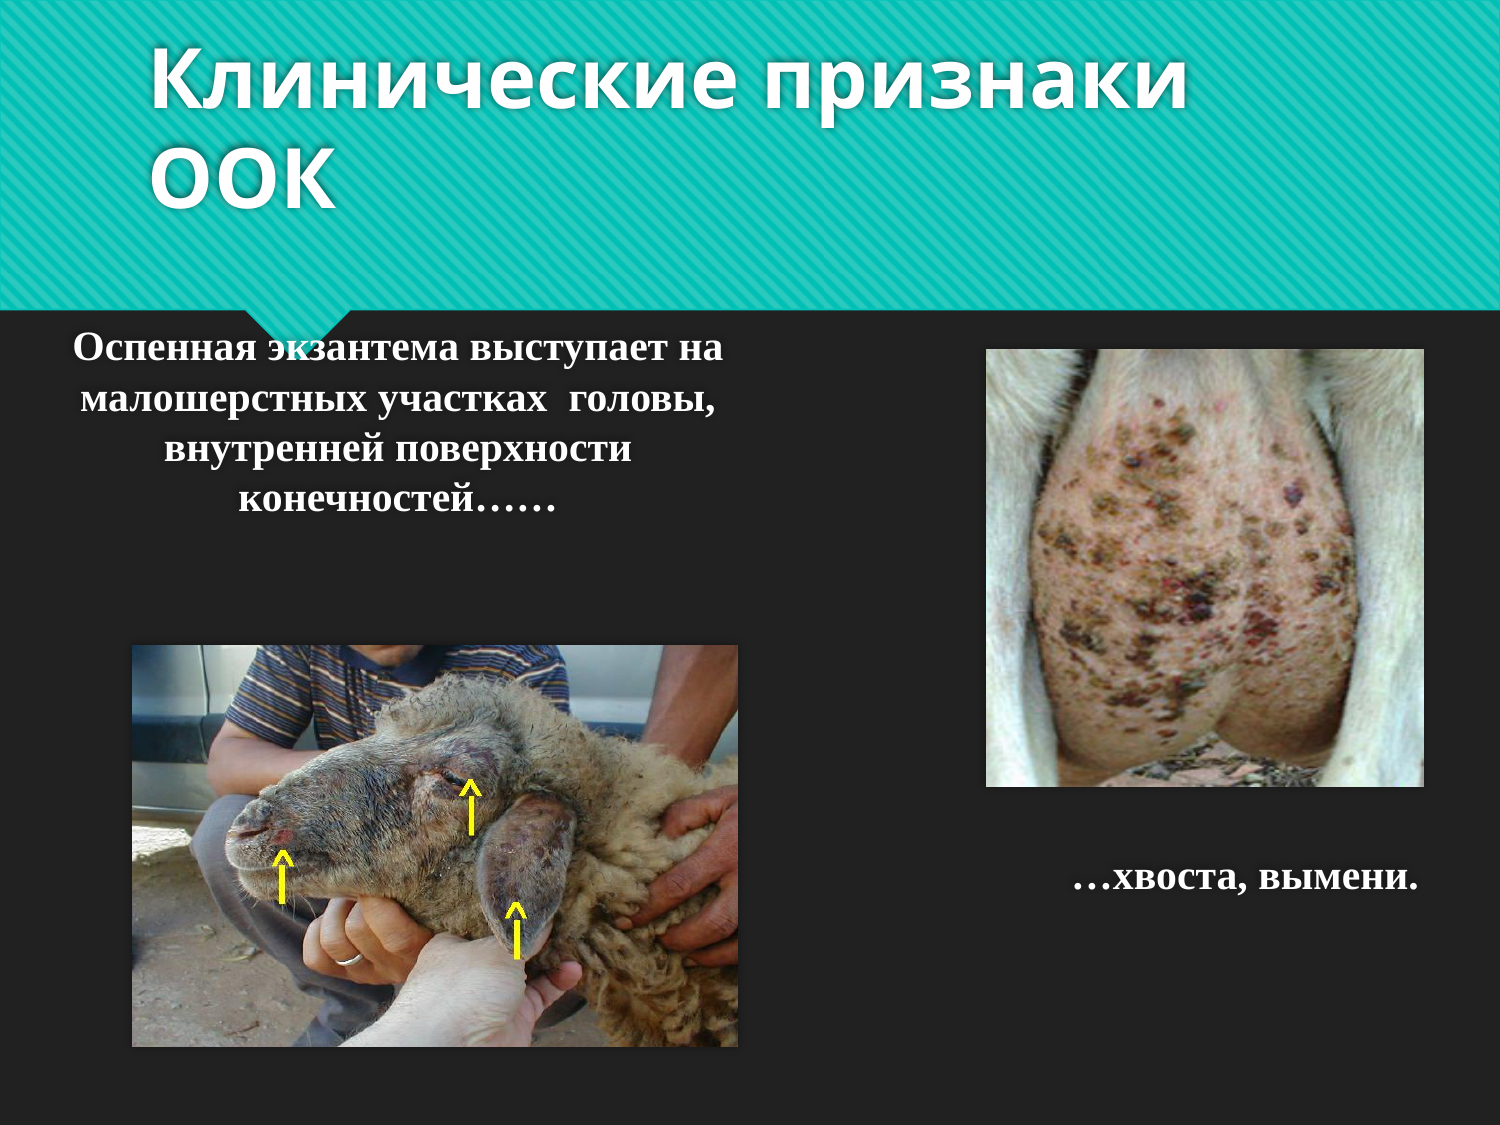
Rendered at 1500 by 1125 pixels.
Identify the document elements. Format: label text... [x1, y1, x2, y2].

title Клинические признаки ООК [132, 73, 1368, 233]
list …хвоста, вымени. [761, 798, 1467, 905]
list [132, 644, 738, 1048]
list Оспенная экзантема выступает на малошерстных участках головы, внутренней поверхности конечностей…… [46, 267, 750, 527]
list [985, 349, 1424, 788]
